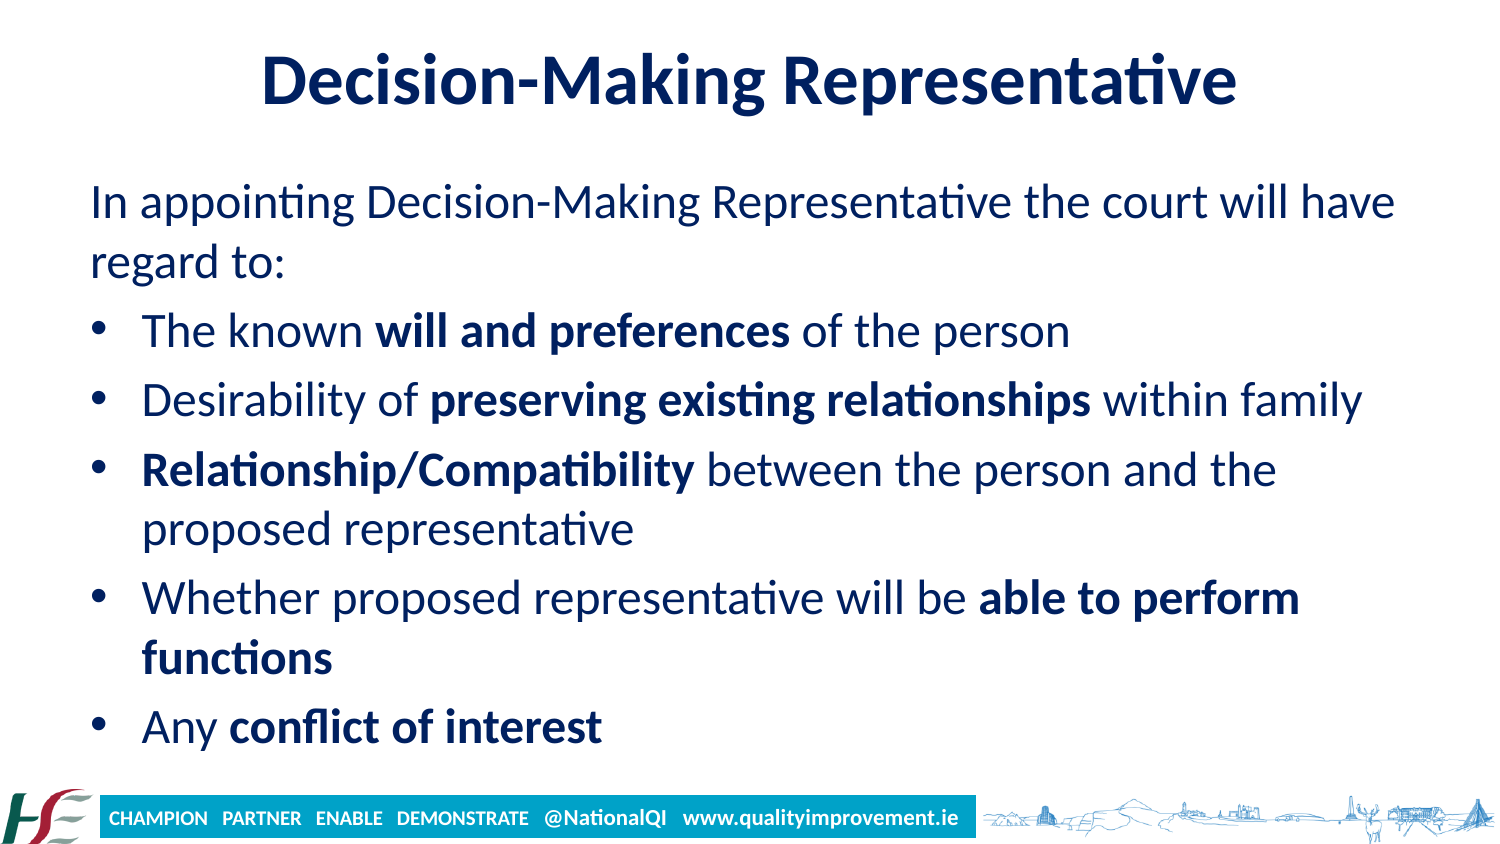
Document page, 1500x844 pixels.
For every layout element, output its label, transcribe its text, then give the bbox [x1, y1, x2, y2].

list In appointing Decision-Making Representative the court will have regard to: The known will and preferences of the person Desirability of preserving existing relationships within family Relationship/Compatibility between the person and the proposed representative Whether proposed representative will be able to perform functions Any conflict of interest [75, 161, 1425, 765]
picture [976, 790, 1500, 844]
picture [0, 789, 101, 844]
title Decision-Making Representative [0, 0, 1500, 151]
